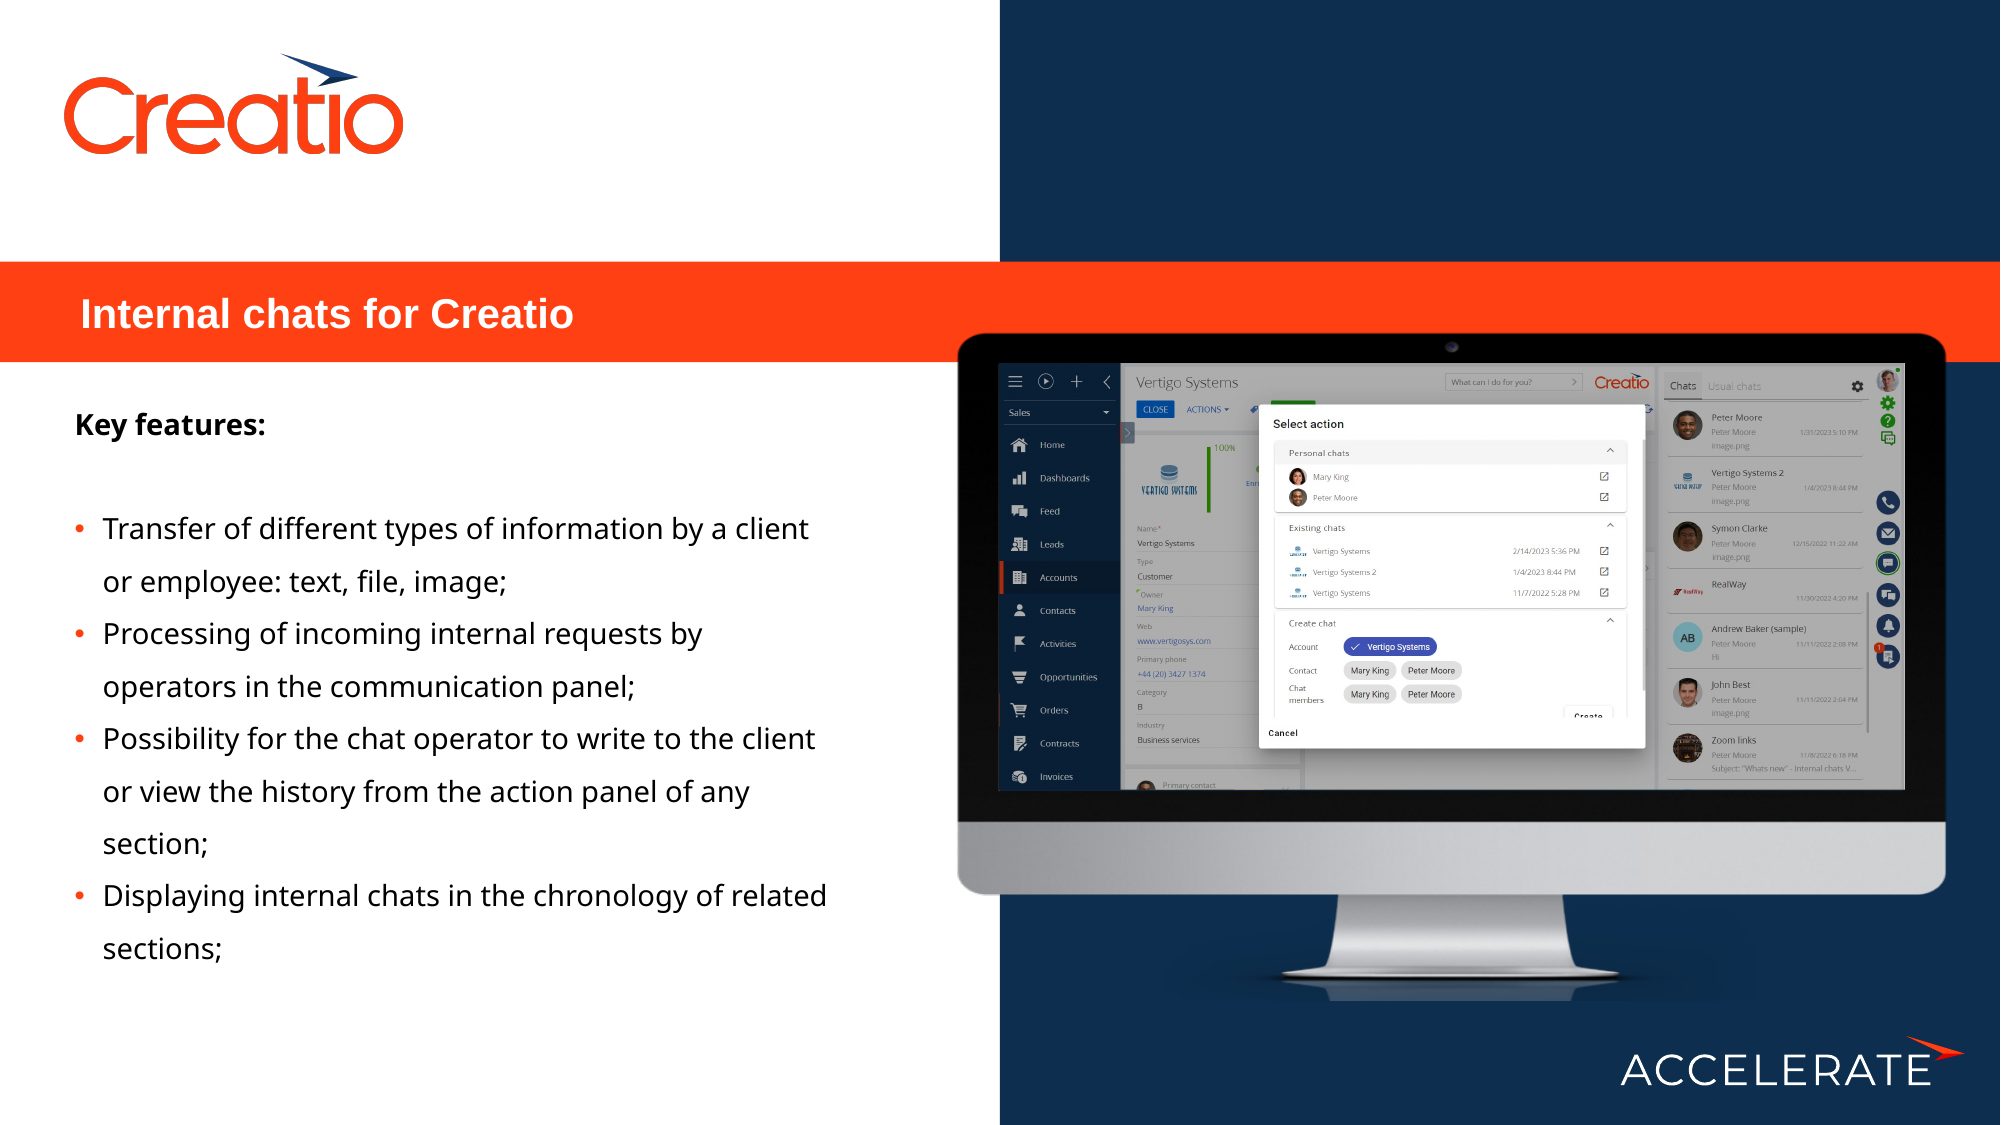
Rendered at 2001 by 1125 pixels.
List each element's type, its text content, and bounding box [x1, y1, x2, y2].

picture [1620, 1035, 1965, 1086]
text_box [998, 0, 2000, 260]
text_box [998, 364, 2000, 1125]
text_box Internal chats for Creatio [78, 259, 884, 364]
text_box [0, 260, 78, 364]
picture [63, 53, 403, 155]
picture [951, 329, 1952, 1001]
text_box [884, 260, 2000, 364]
text_box Key features: Transfer of different types of information by a client or employee: text, file, image; Processing of incoming internal requests by operators in the communication panel; Possibility for the chat operator to write to the client or view the history from the action panel of any section; Displaying internal chats in the chronology of related sections; [58, 361, 846, 1125]
